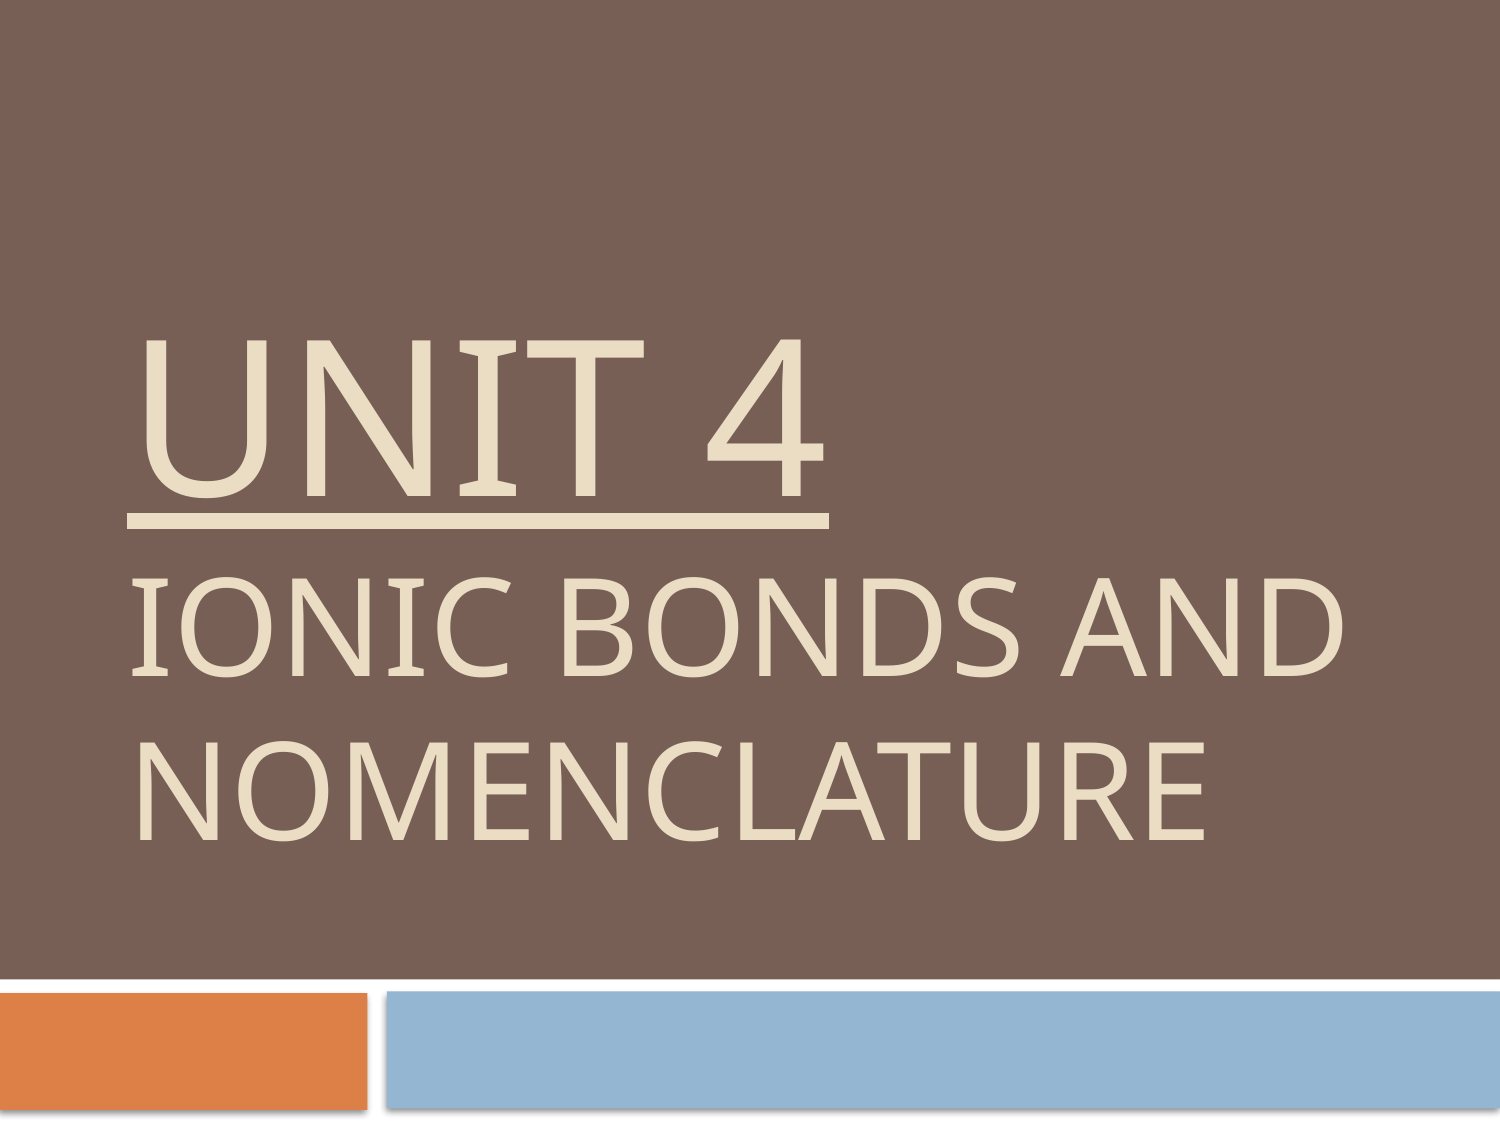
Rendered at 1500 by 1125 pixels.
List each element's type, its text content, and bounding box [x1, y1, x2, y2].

title Unit 4 Ionic Bonds and Nomenclature [112, 174, 1400, 875]
